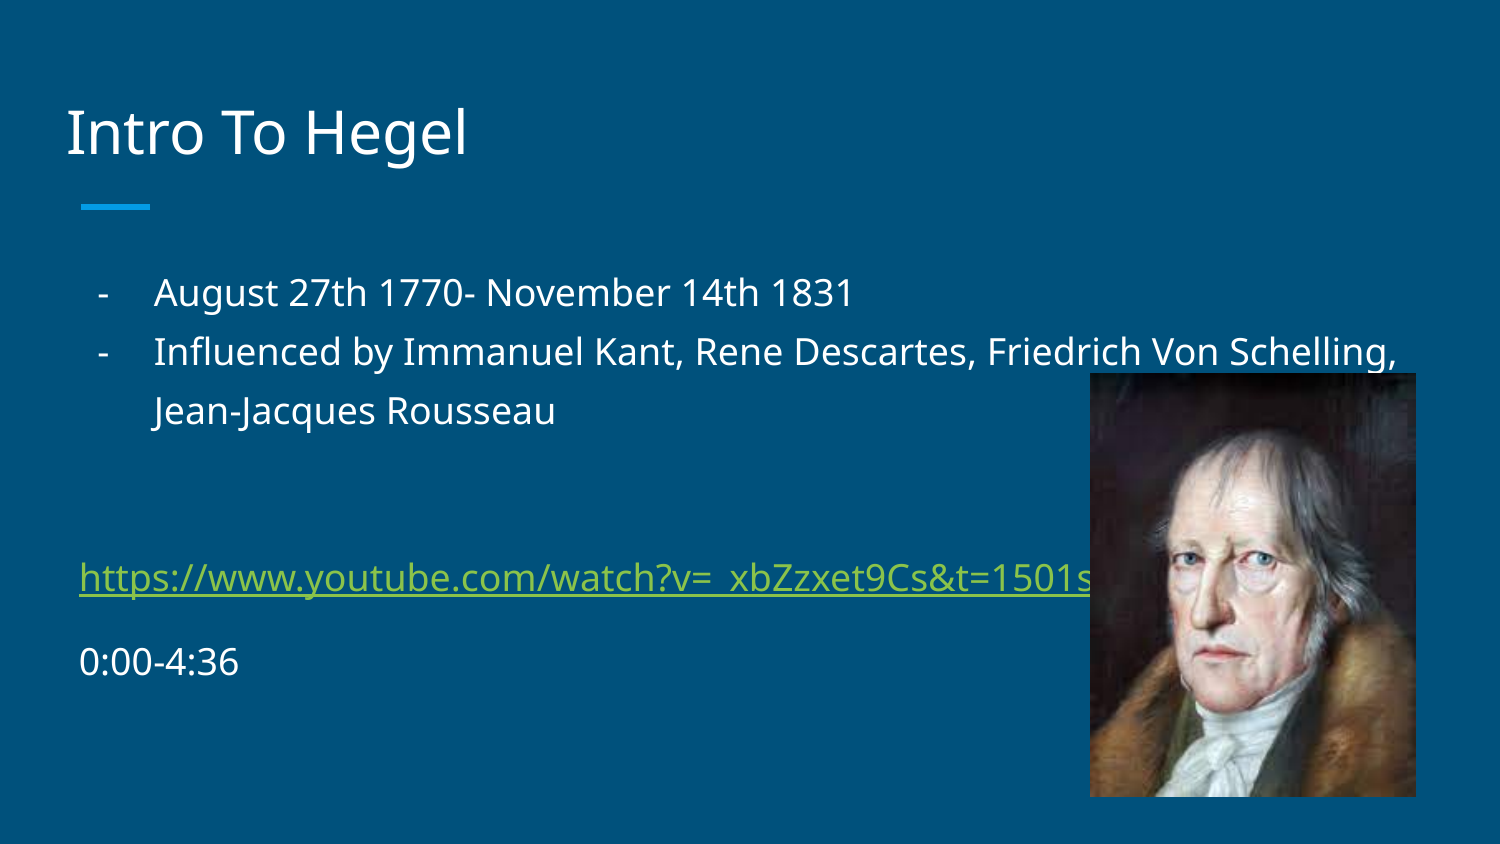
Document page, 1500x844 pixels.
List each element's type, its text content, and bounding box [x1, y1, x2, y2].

picture [1090, 373, 1415, 796]
list August 27th 1770- November 14th 1831 Influenced by Immanuel Kant, Rene Descartes, Friedrich Von Schelling, Jean-Jacques Rousseau https://www.youtube.com/watch?v=_xbZzxet9Cs&t=1501s 0:00-4:36 [63, 244, 1437, 750]
title Intro To Hegel [51, 75, 1424, 188]
